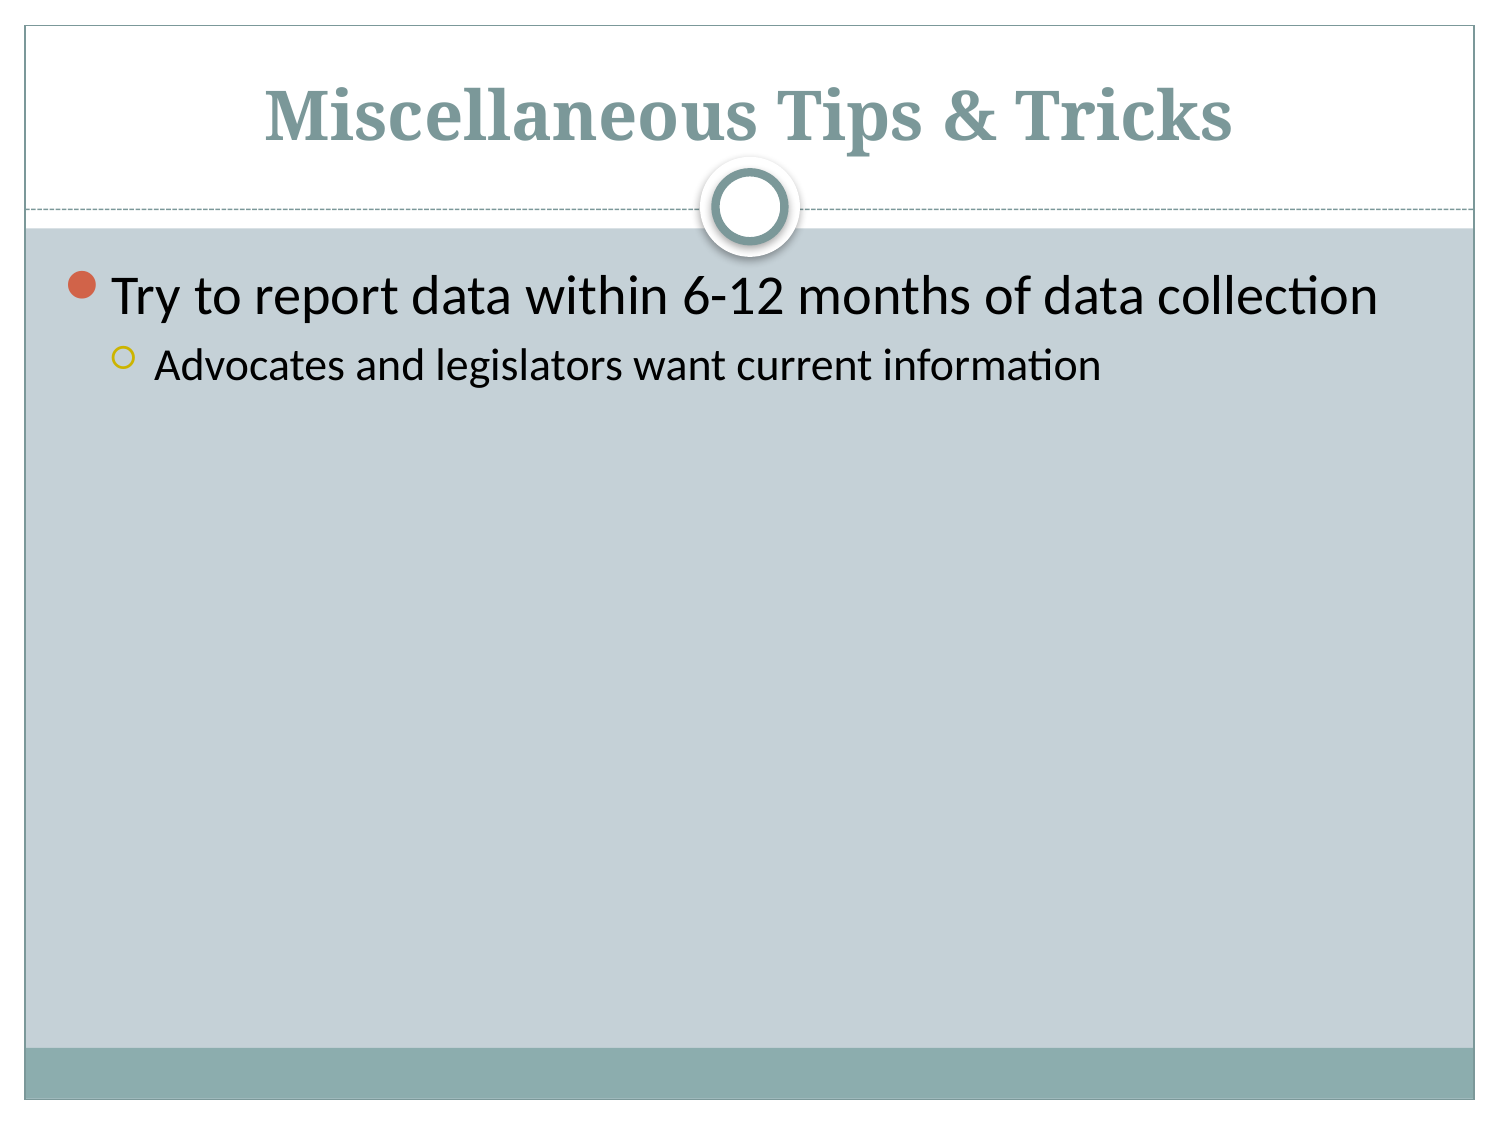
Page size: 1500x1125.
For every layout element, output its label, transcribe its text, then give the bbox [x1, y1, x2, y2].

list Try to report data within 6-12 months of data collection Advocates and legislators want current information [49, 250, 1445, 1001]
title Miscellaneous Tips & Tricks [49, 37, 1450, 162]
